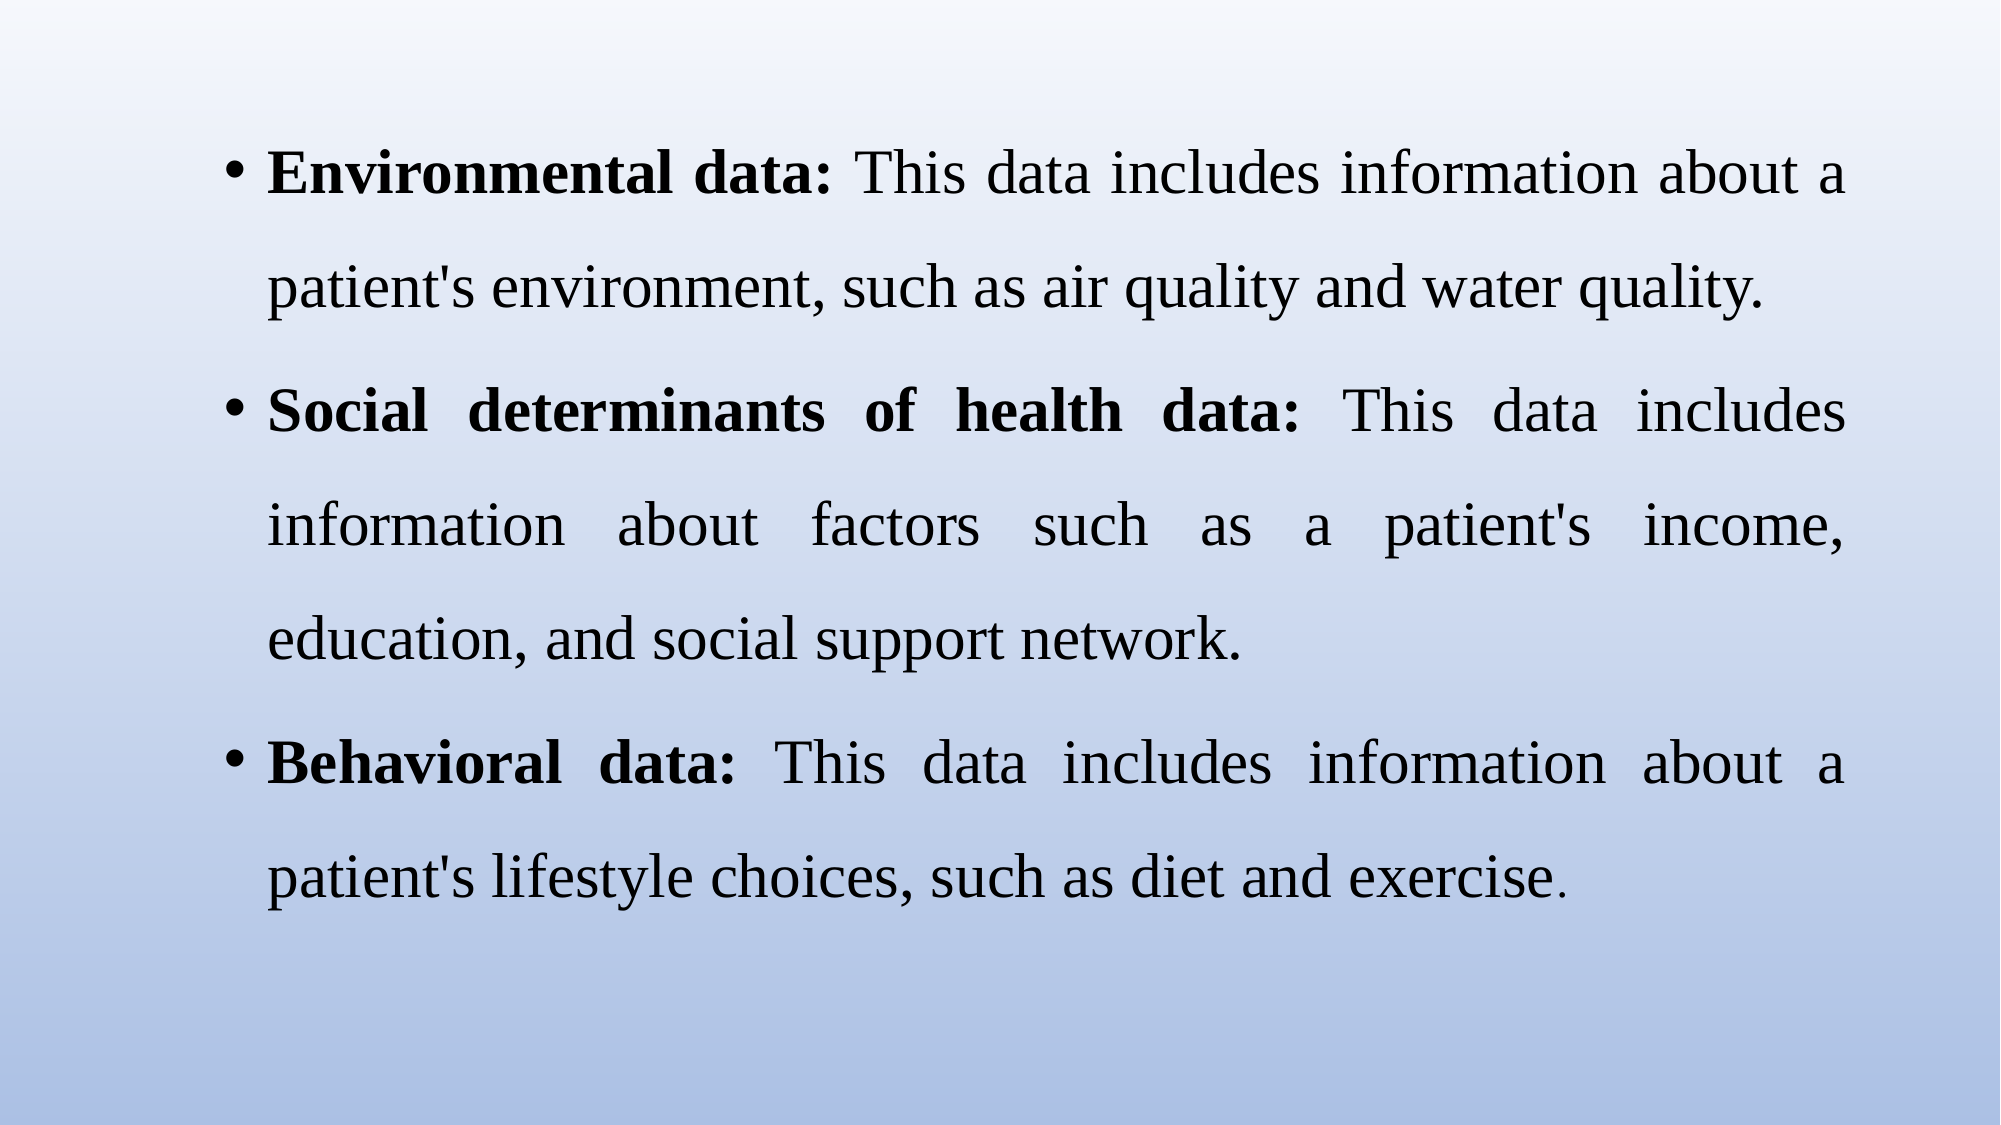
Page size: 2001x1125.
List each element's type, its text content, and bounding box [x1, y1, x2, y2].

list Environmental data: This data includes information about a patient's environment, such as air quality and water quality. Social determinants of health data: This data includes information about factors such as a patient's income, education, and social support network. Behavioral data: This data includes information about a patient's lifestyle choices, such as diet and exercise. [137, 84, 1863, 988]
